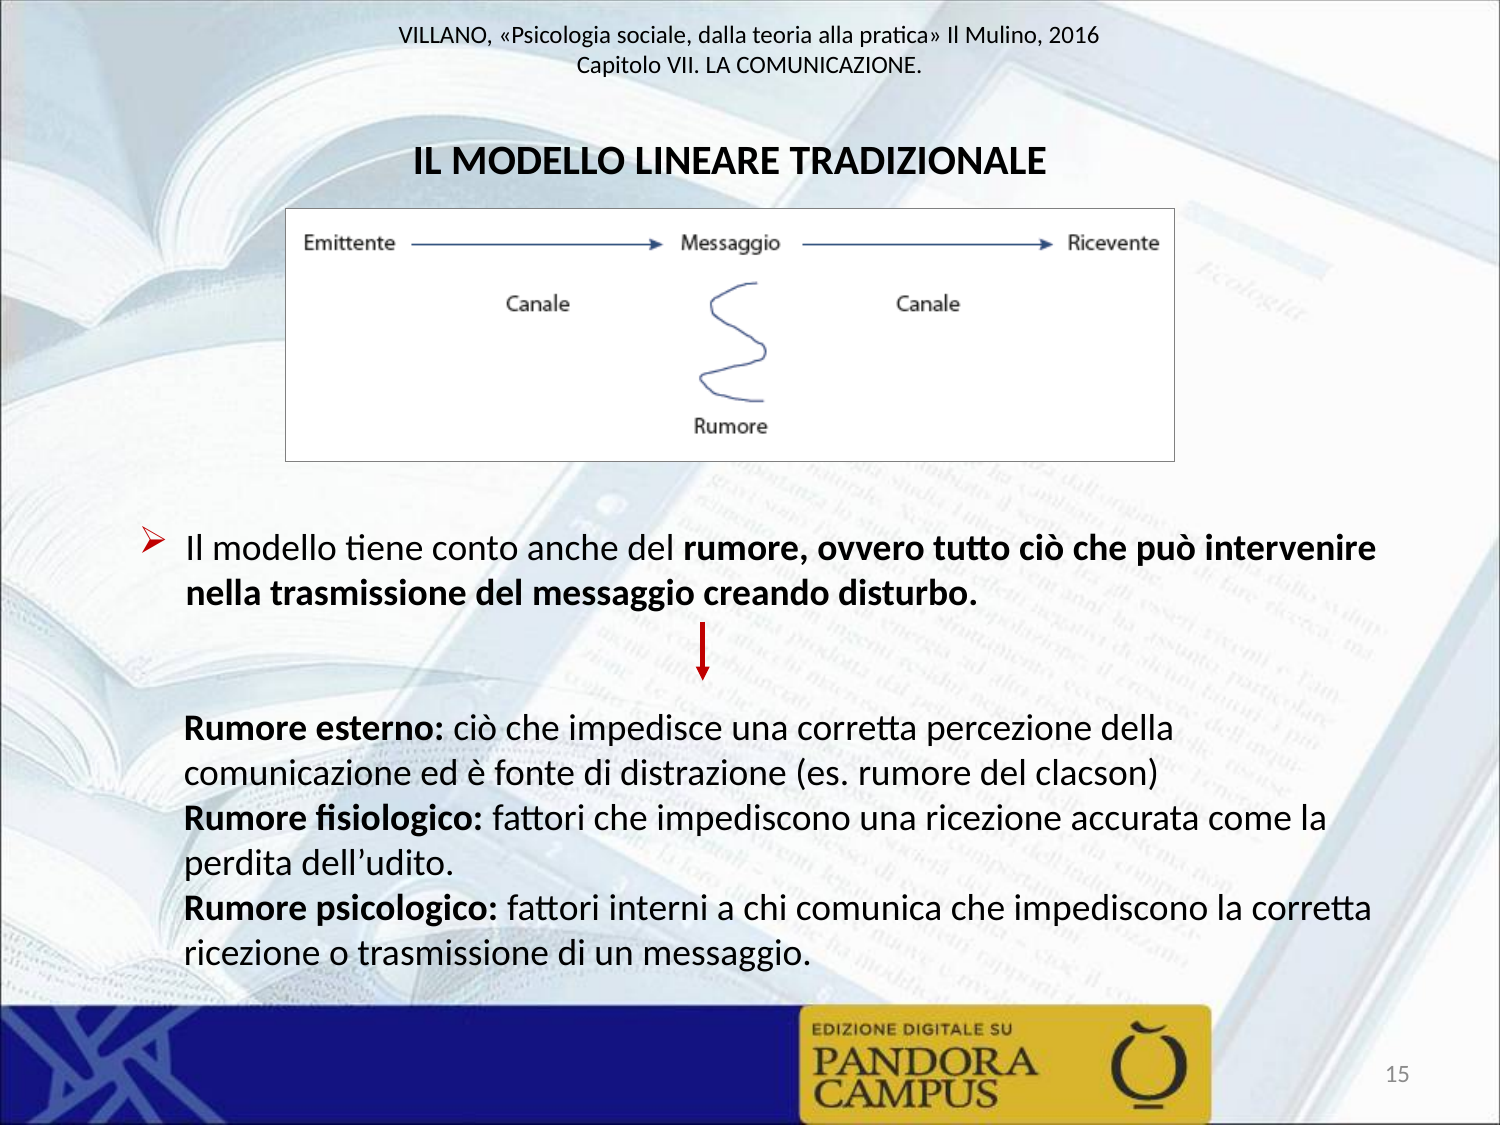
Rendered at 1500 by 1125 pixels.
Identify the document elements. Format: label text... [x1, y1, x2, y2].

text_box 15 [1074, 1042, 1425, 1103]
picture [0, 0, 1500, 1125]
text_box Il modello tiene conto anche del rumore, ovvero tutto ciò che può intervenire nella trasmissione del messaggio creando disturbo. Rumore esterno: ciò che impedisce una corretta percezione della comunicazione ed è fonte di distrazione (es. rumore del clacson) Rumore fisiologico: fattori che impediscono una ricezione accurata come la perdita dell’udito. Rumore psicologico: fattori interni a chi comunica che impediscono la corretta ricezione o trasmissione di un messaggio. [123, 515, 1424, 980]
text_box IL MODELLO LINEARE TRADIZIONALE [398, 125, 1063, 191]
